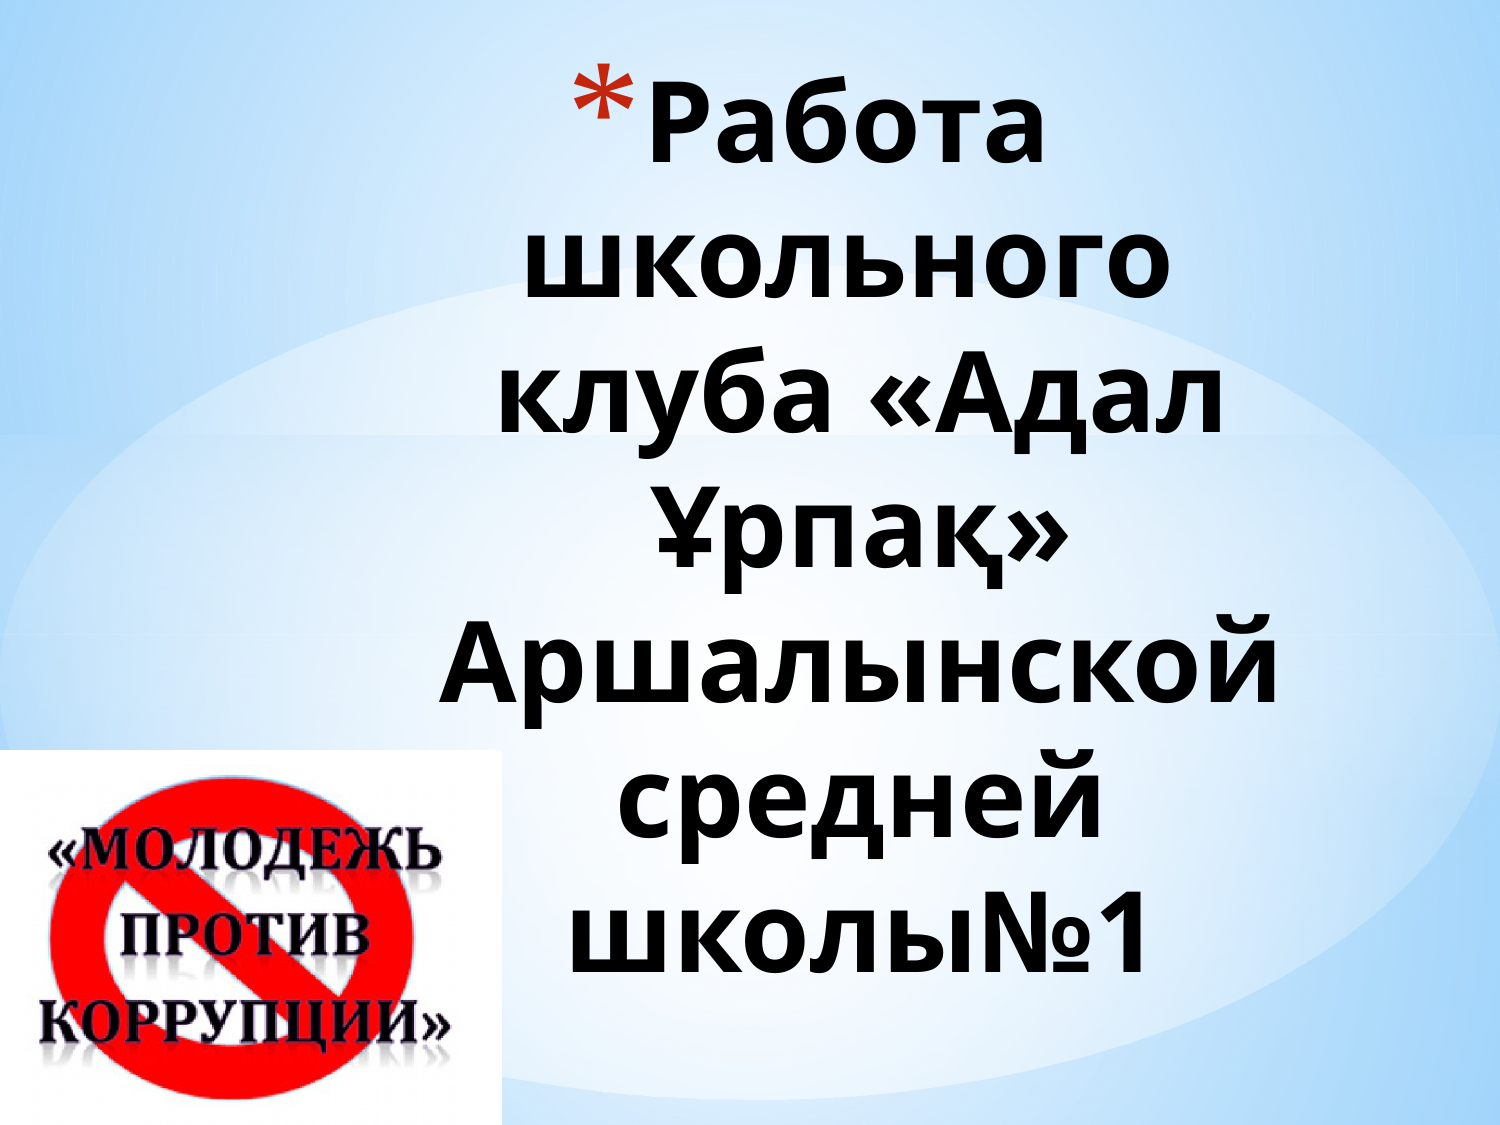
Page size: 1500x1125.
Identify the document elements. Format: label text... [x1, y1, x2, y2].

picture [0, 750, 503, 1125]
title Работа школьного клуба «Адал Ұрпақ» Аршалынской средней школы№1 [218, 42, 1400, 953]
